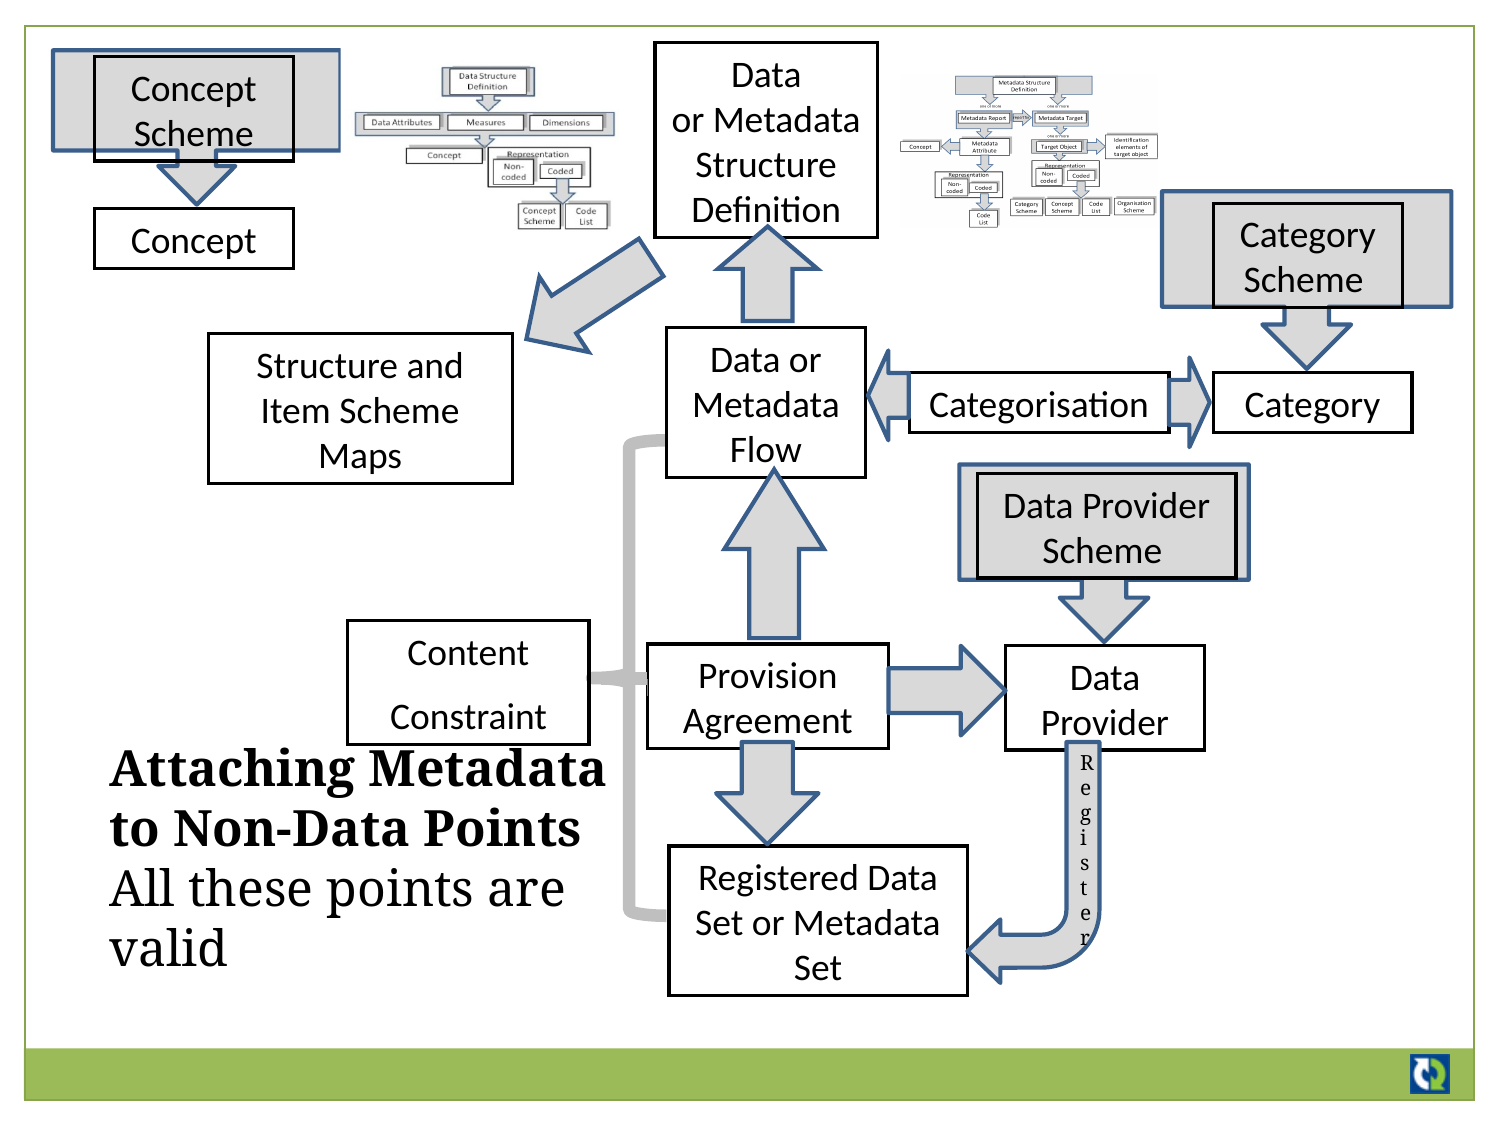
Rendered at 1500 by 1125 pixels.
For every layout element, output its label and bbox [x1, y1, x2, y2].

text_box [52, 42, 1452, 1119]
picture [1410, 1054, 1450, 1094]
